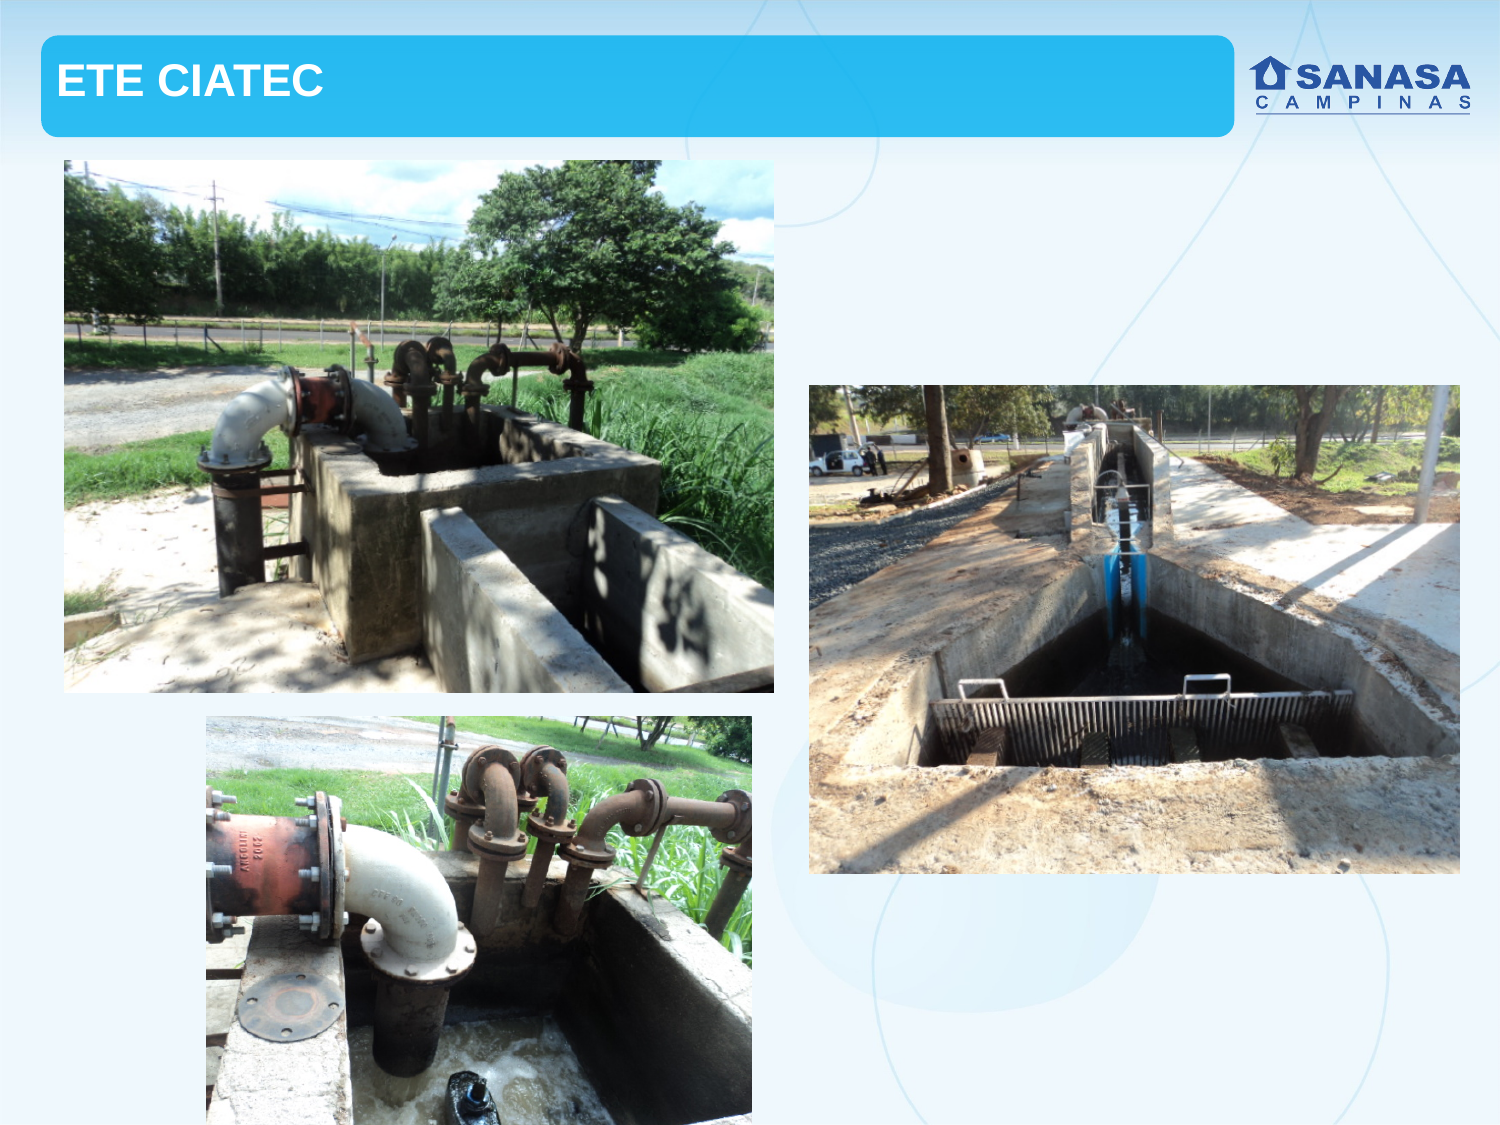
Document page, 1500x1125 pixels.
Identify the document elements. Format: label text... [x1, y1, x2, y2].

text_box ETE CIATEC [41, 42, 1236, 113]
picture [0, 0, 1500, 1125]
